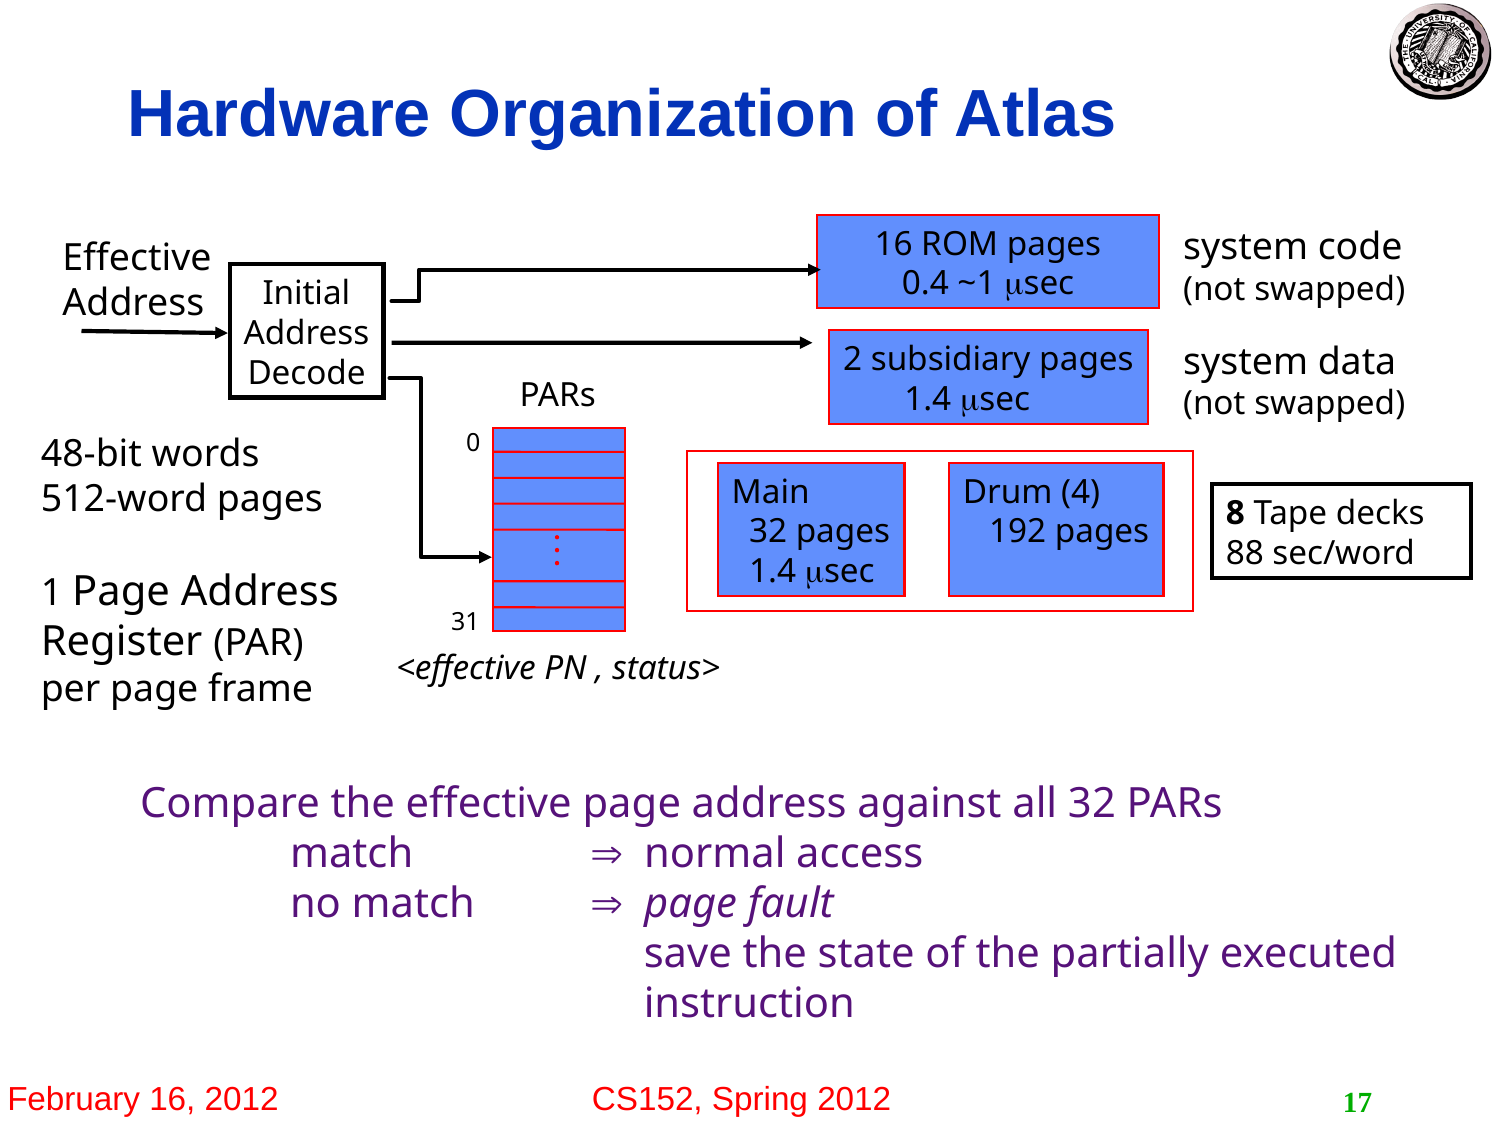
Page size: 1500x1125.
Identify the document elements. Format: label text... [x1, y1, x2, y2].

text_box 31 [436, 598, 489, 638]
text_box [391, 263, 821, 302]
text_box 16 ROM pages 0.4 ~1 sec [972, 232, 994, 254]
text_box [391, 336, 813, 349]
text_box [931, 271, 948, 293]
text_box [555, 535, 559, 565]
text_box 8 Tape decks 88 sec/word [1211, 484, 1471, 578]
slide_number 17 [1074, 1076, 1388, 1125]
text_box [64, 1041, 215, 1125]
picture [1378, 0, 1500, 103]
text_box 2 subsidiary pages 1.4 sec [829, 330, 1149, 424]
text_box Effective Address [47, 226, 227, 331]
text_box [492, 427, 626, 632]
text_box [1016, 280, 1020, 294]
text_box <effective PN , status> [381, 638, 736, 694]
text_box [389, 378, 487, 564]
text_box 48-bit words 512-word pages 1 Page Address Register (PAR) per page frame [27, 422, 379, 716]
text_box Compare the effective page address against all 32 PARs match  normal access no match  page fault save the state of the partially executed instruction [125, 768, 1413, 1034]
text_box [686, 450, 1194, 612]
title Hardware Organization of Atlas [112, 53, 1310, 176]
text_box [81, 331, 228, 340]
text_box Initial Address Decode [229, 264, 384, 398]
text_box 0 [451, 418, 496, 464]
text_box PARs [504, 365, 611, 420]
text_box system code (not swapped) system data (not swapped) [1168, 214, 1442, 429]
